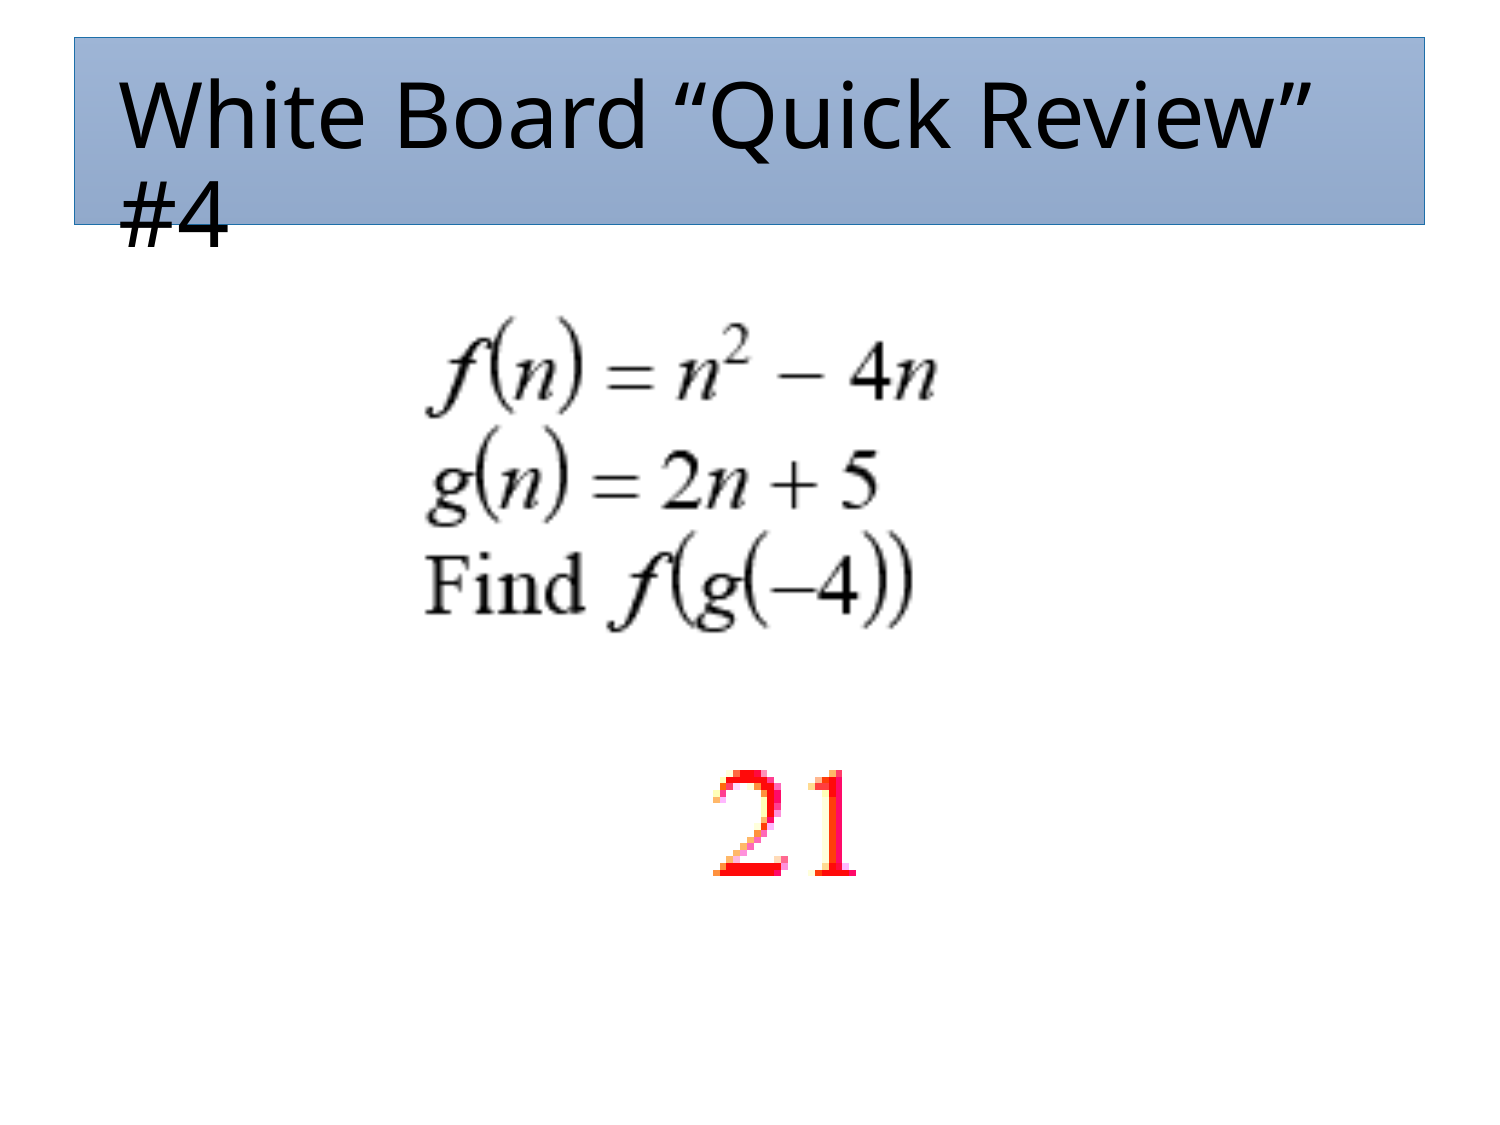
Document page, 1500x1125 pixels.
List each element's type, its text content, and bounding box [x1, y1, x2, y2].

title White Board “Quick Review” #4 [103, 59, 1397, 278]
picture [611, 724, 1034, 950]
picture [387, 274, 1029, 666]
